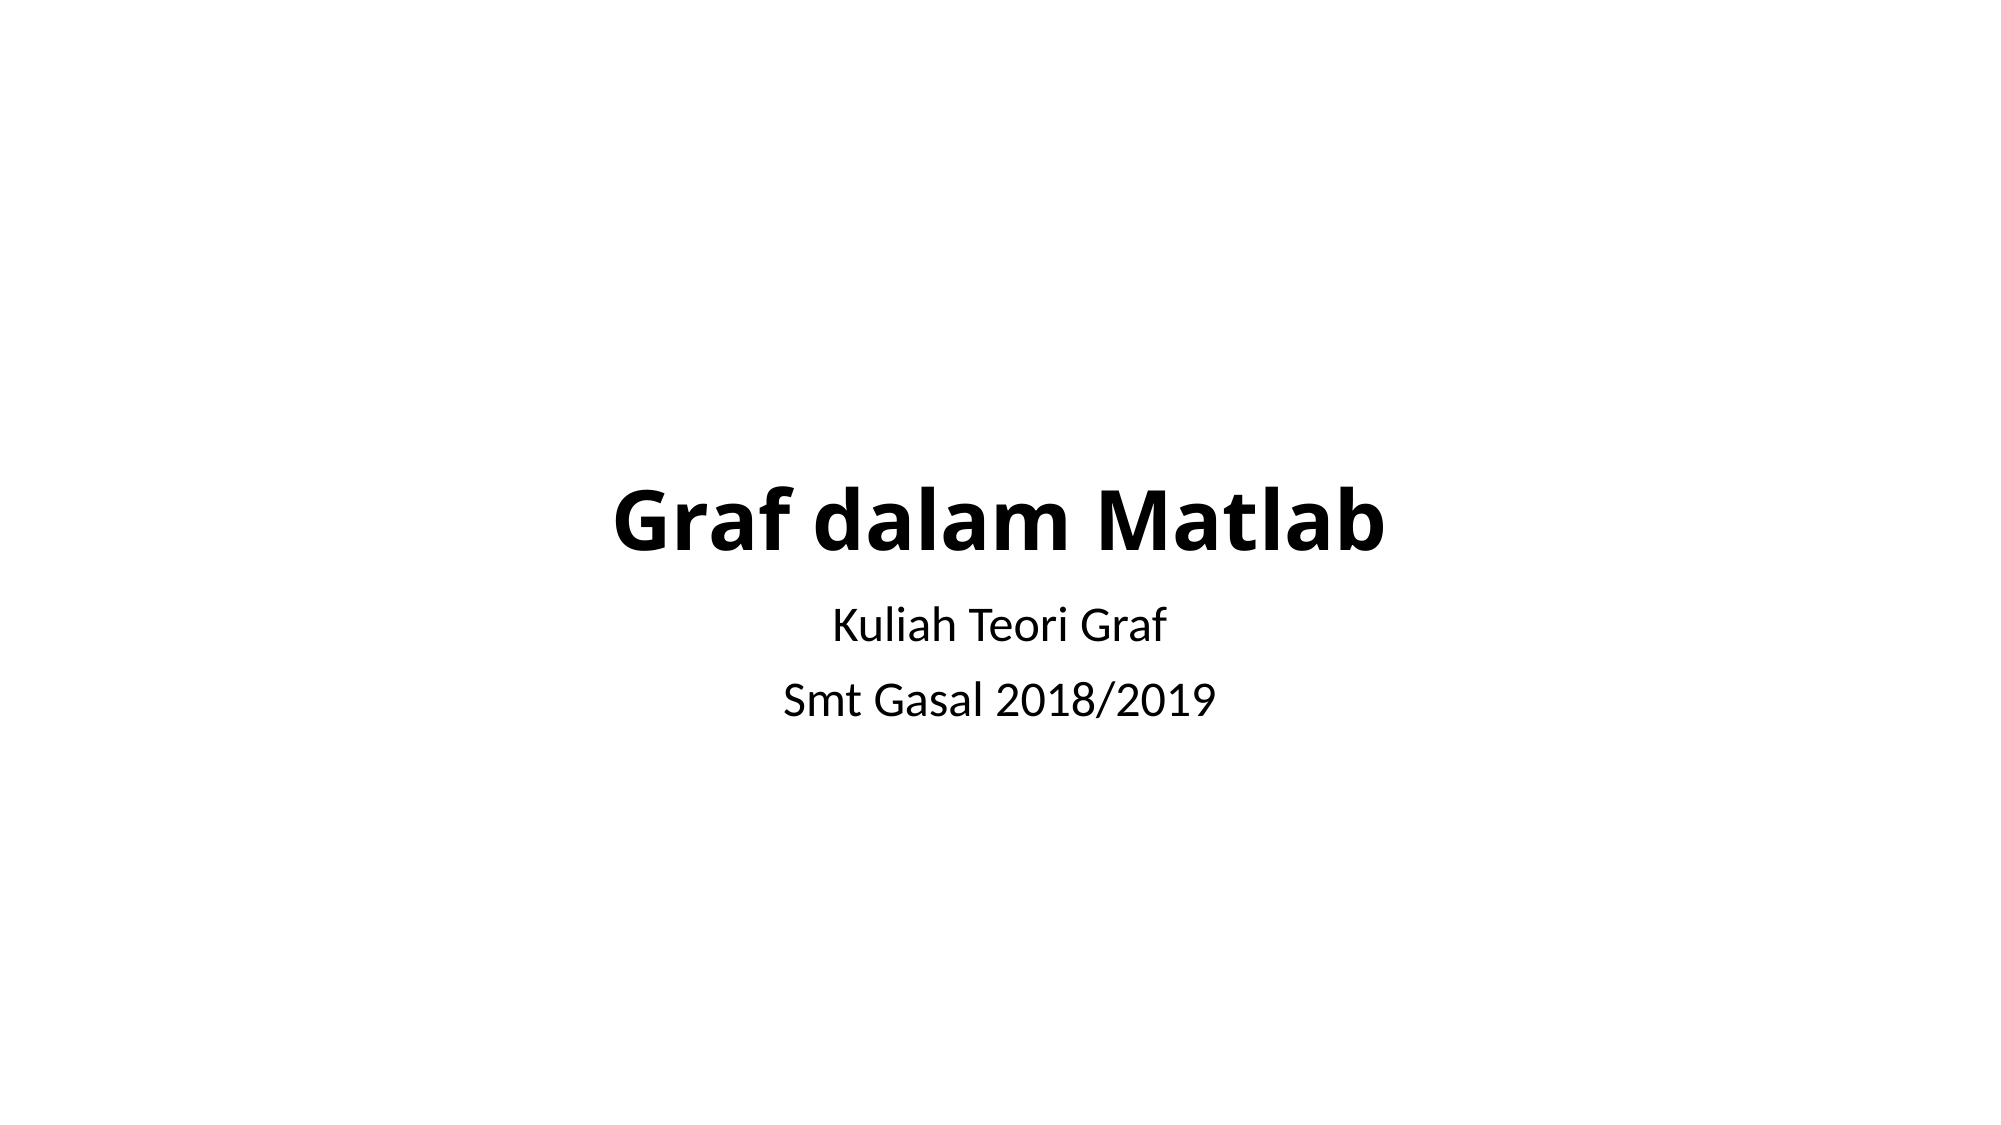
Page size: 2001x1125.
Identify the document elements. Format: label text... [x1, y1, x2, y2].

title Graf dalam Matlab [249, 184, 1750, 576]
subtitle Kuliah Teori Graf Smt Gasal 2018/2019 [249, 590, 1750, 863]
